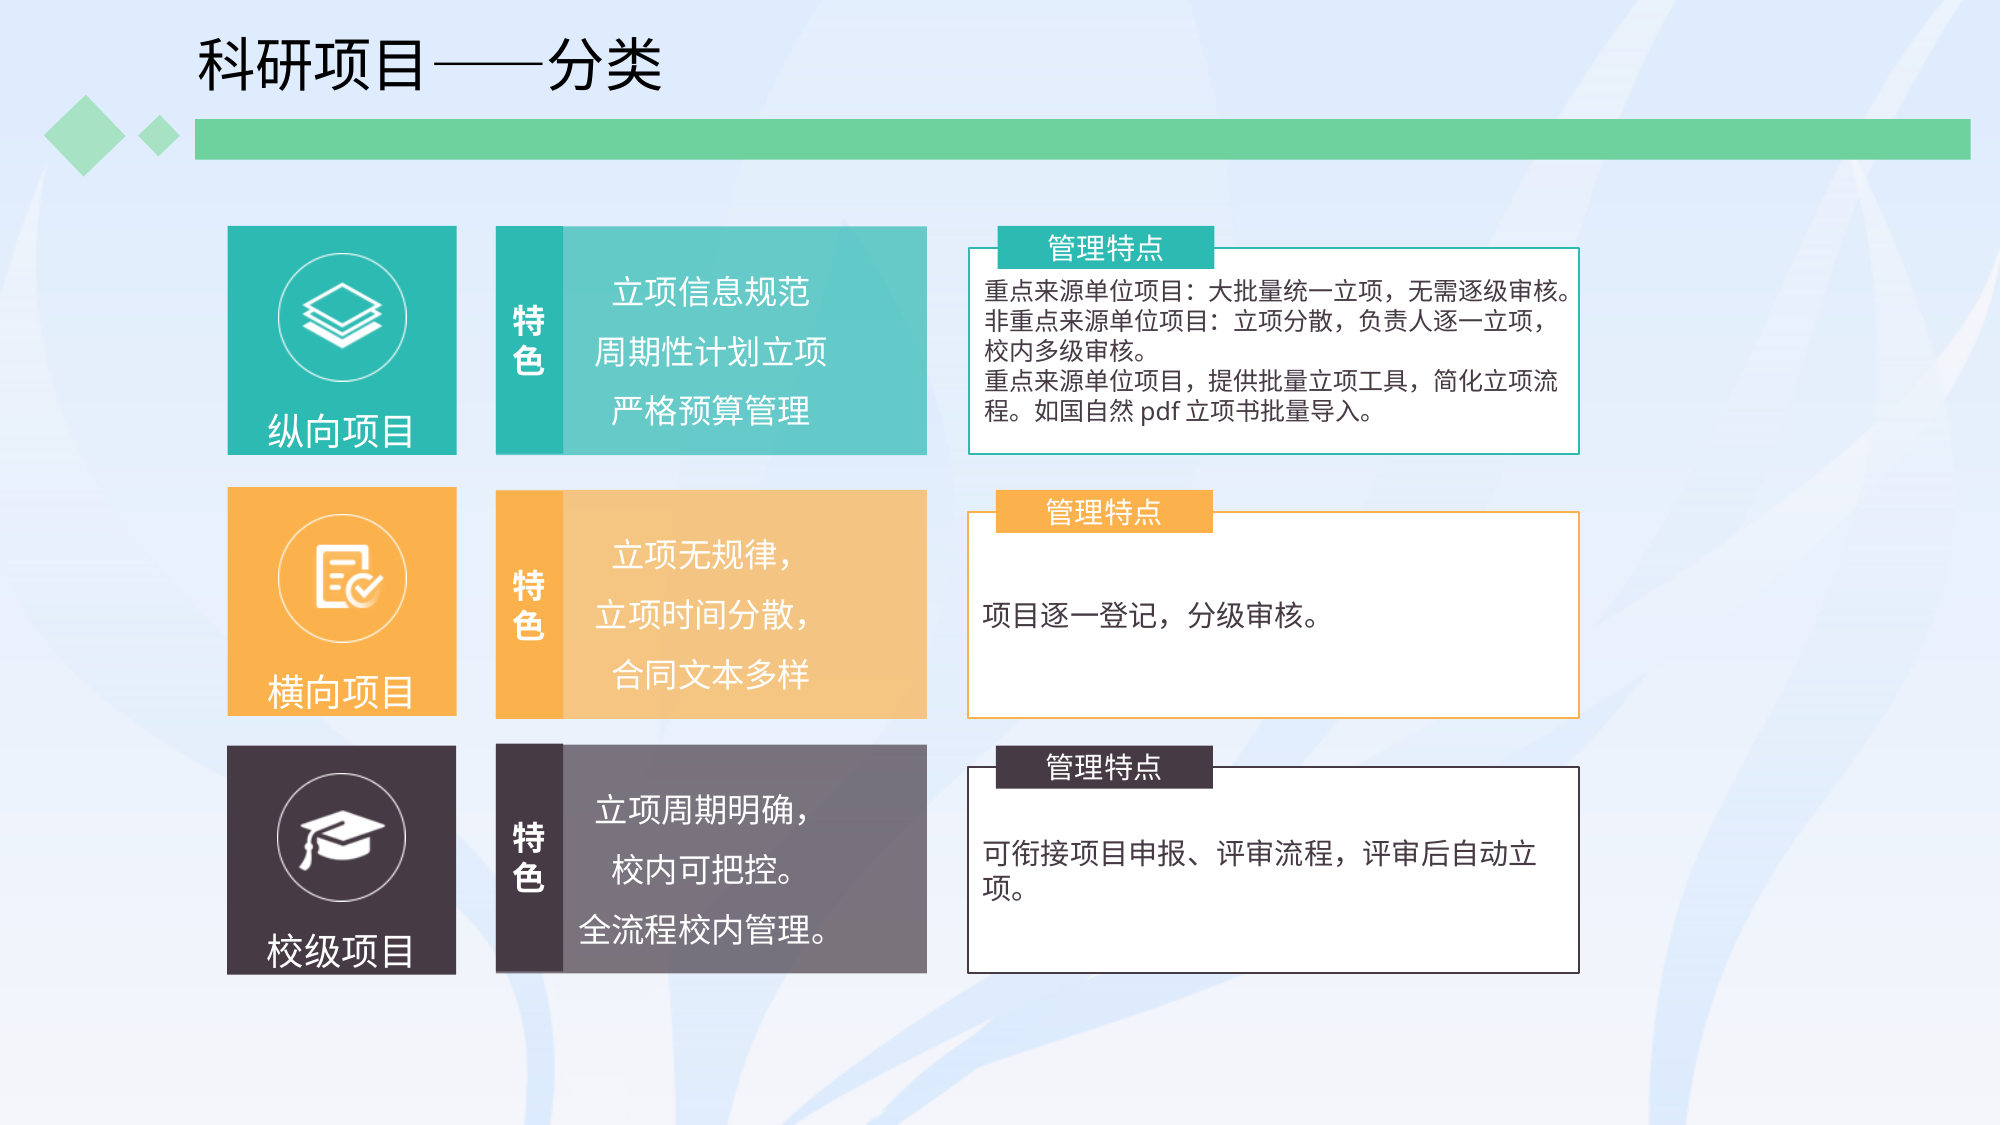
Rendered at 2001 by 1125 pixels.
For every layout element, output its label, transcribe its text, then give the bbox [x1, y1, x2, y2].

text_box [969, 225, 1580, 454]
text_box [495, 225, 928, 456]
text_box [967, 489, 1580, 718]
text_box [227, 486, 457, 717]
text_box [227, 225, 457, 456]
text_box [495, 743, 928, 974]
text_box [226, 745, 457, 975]
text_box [495, 489, 928, 720]
text_box 科研项目——分类 [182, 20, 1503, 106]
picture [0, 0, 2000, 1125]
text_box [967, 745, 1580, 974]
